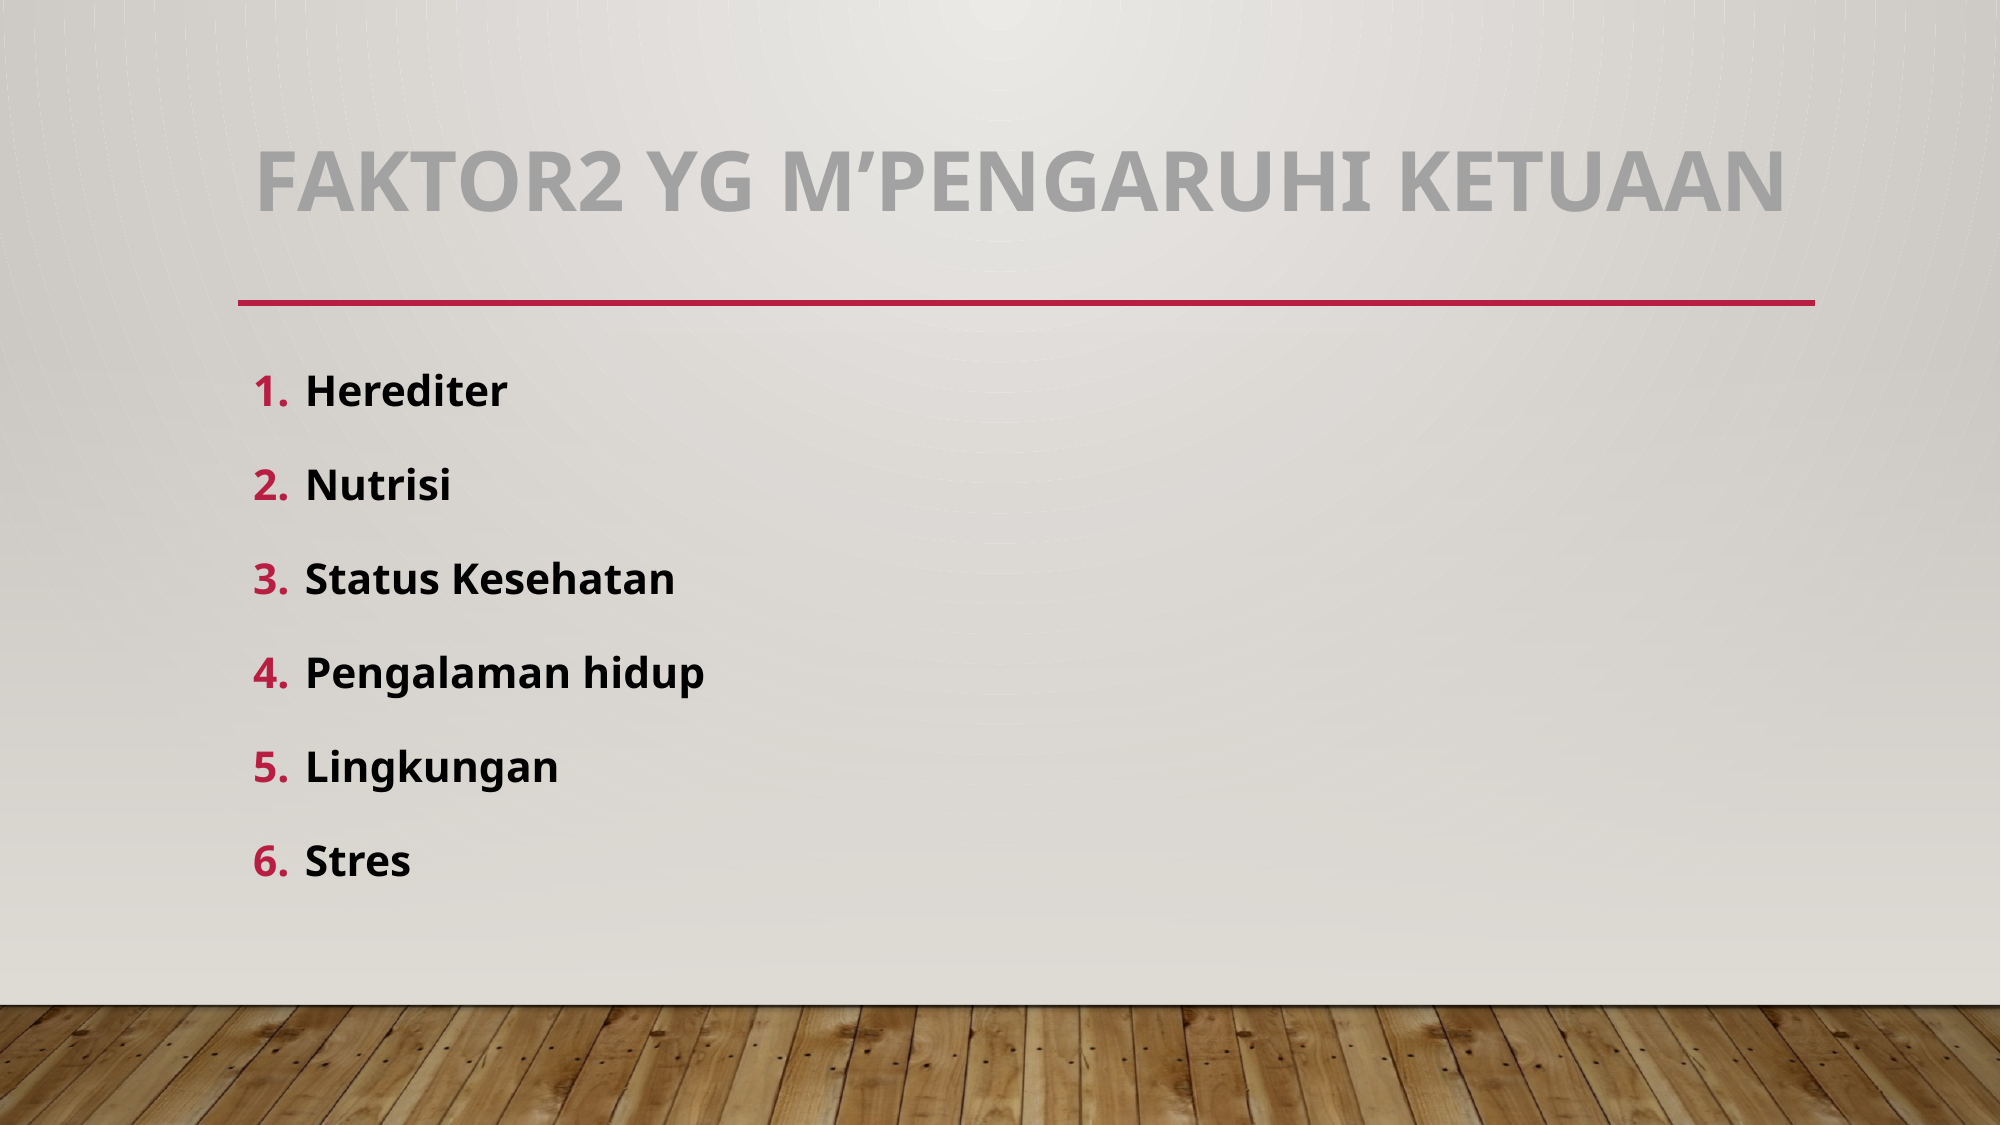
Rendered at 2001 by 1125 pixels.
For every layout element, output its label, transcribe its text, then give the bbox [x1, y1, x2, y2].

title FAKTOR2 YG M’PENGARUHI KETUAAN [238, 131, 1814, 305]
list Herediter Nutrisi Status Kesehatan Pengalaman hidup Lingkungan Stres [238, 330, 1814, 897]
picture [0, 1005, 2000, 1125]
